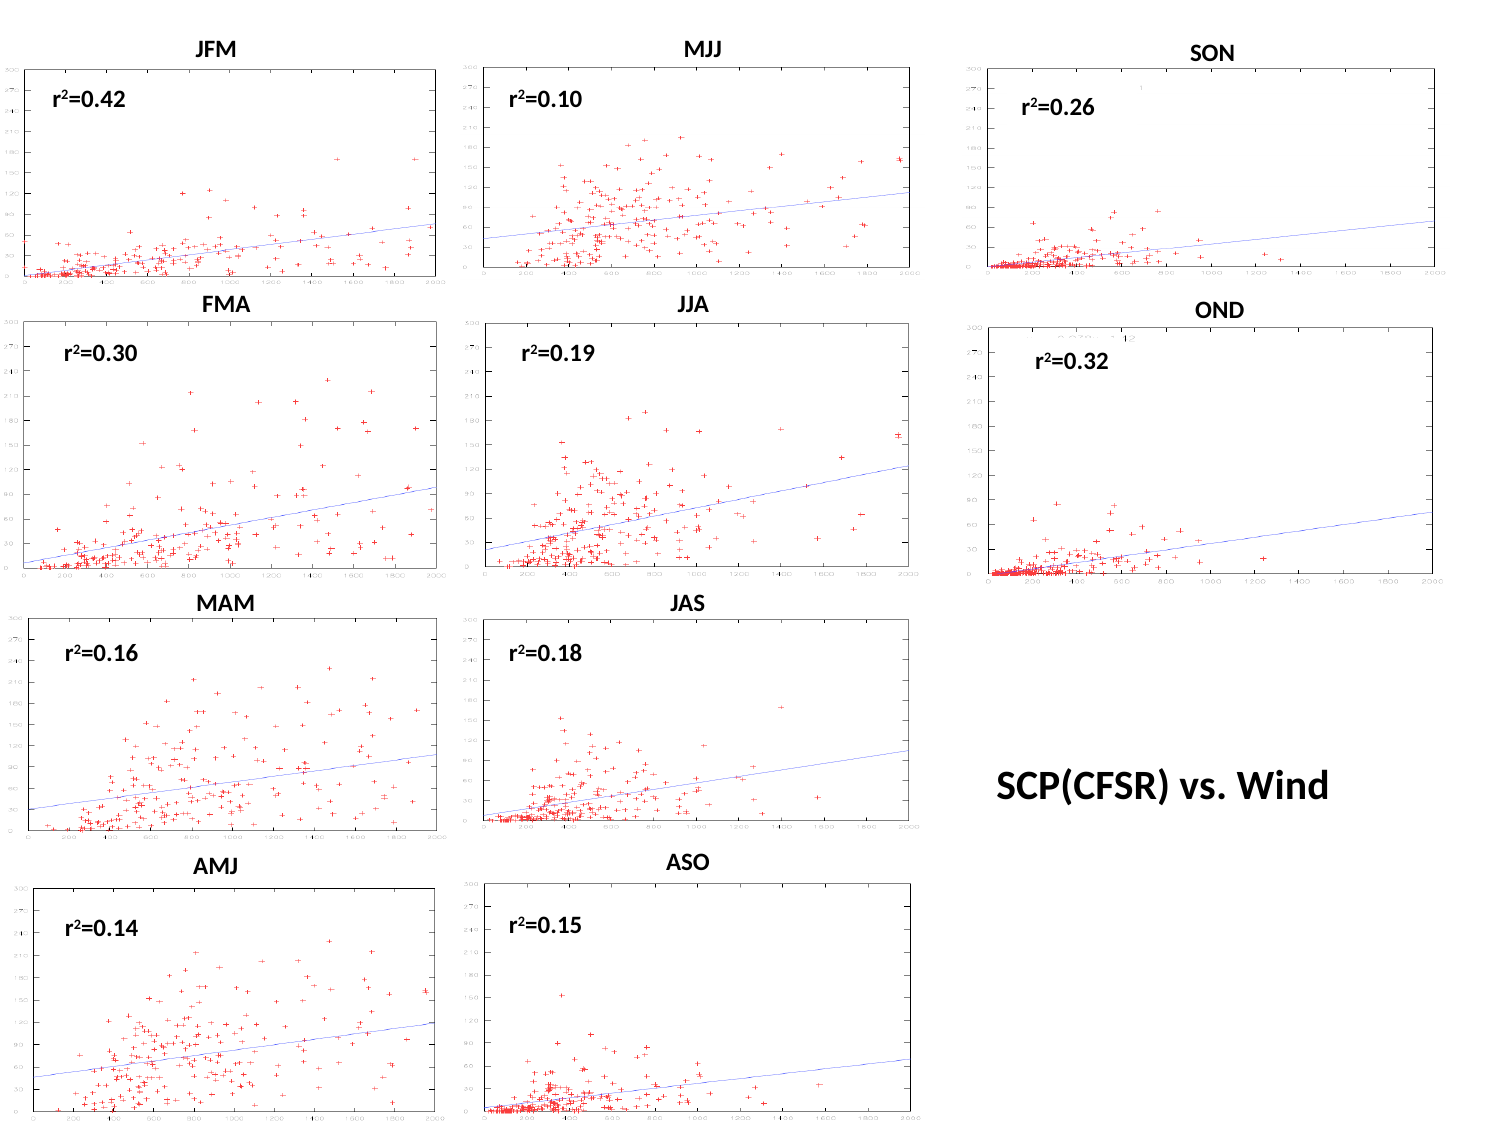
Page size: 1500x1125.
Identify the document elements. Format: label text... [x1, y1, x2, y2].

picture [961, 62, 1451, 281]
picture [3, 612, 451, 843]
picture [0, 314, 451, 582]
text_box JFM [180, 24, 253, 60]
text_box FMA [187, 297, 266, 312]
picture [459, 314, 926, 580]
picture [459, 875, 926, 1125]
picture [0, 62, 451, 288]
text_box OND [1180, 290, 1260, 319]
text_box JAS [655, 588, 721, 610]
picture [459, 612, 926, 834]
text_box AMJ [178, 851, 263, 882]
text_box ASO [651, 842, 725, 874]
picture [7, 883, 451, 1125]
picture [459, 62, 926, 281]
text_box SON [1175, 29, 1251, 60]
picture [961, 320, 1451, 588]
text_box MJJ [668, 24, 737, 60]
text_box JJA [662, 290, 724, 312]
text_box MAM [181, 589, 271, 610]
text_box SCP(CFSR) vs. Wind [981, 750, 1345, 815]
